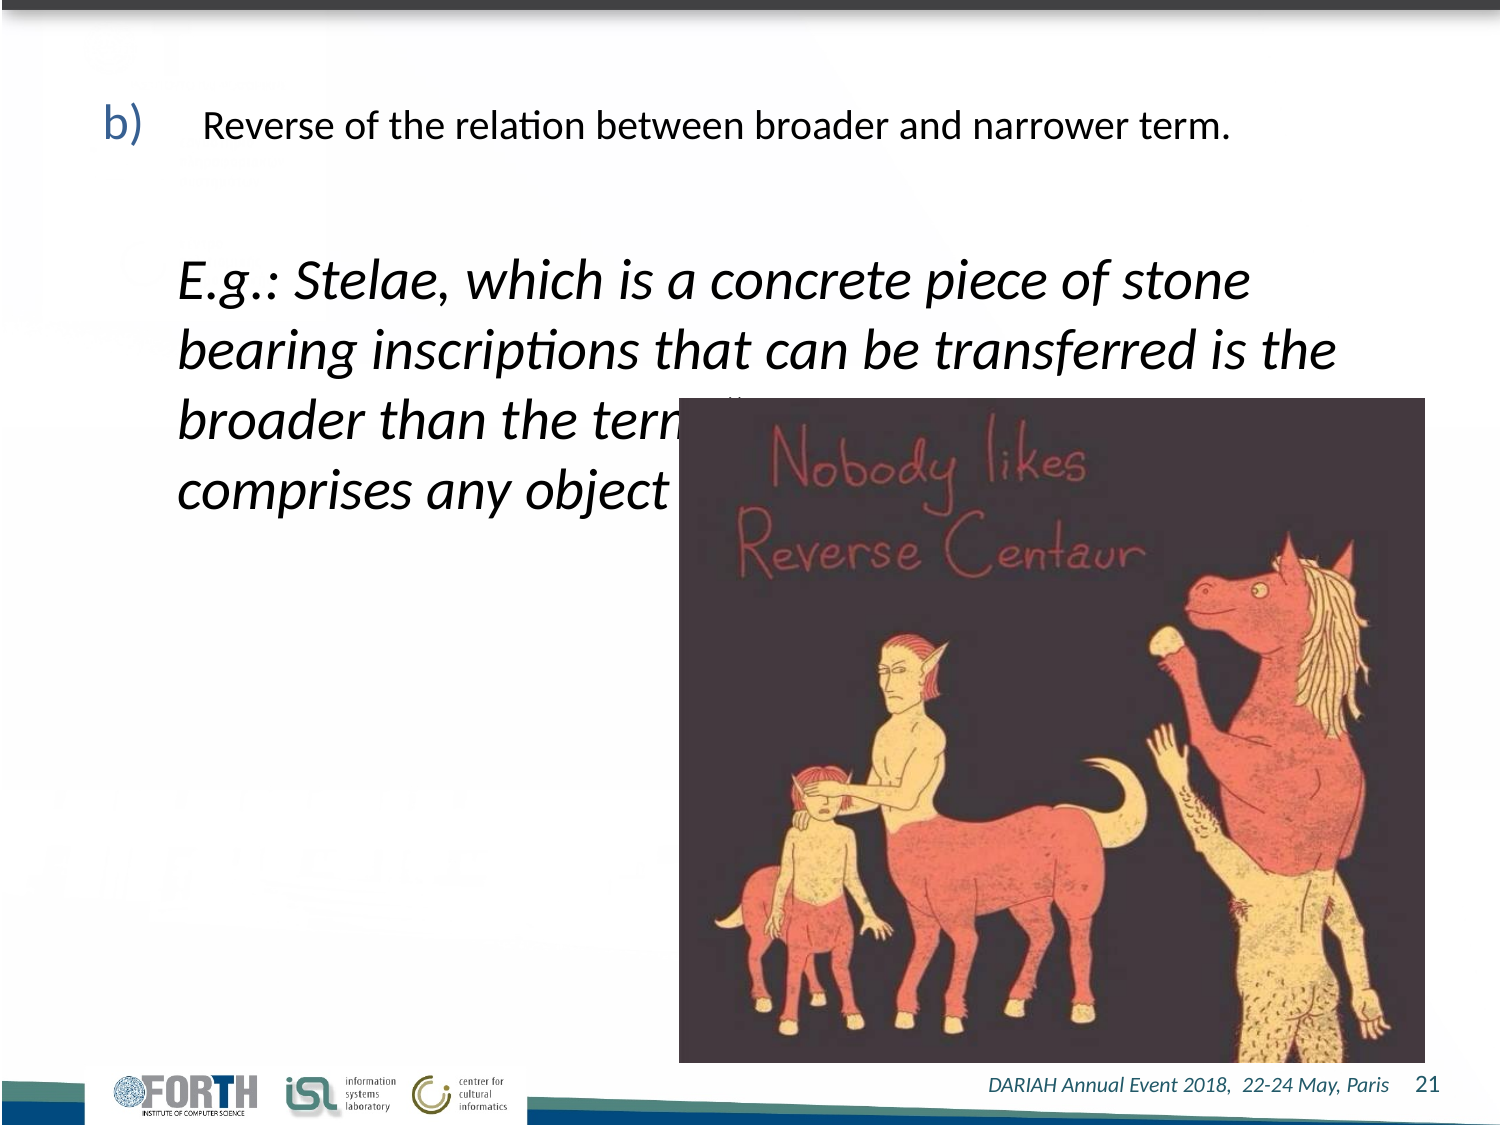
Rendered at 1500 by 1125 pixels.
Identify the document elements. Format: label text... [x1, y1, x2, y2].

picture [2, 0, 1500, 1125]
list Reverse of the relation between broader and narrower term. E.g.: Stelae, which is a concrete piece of stone bearing inscriptions that can be transferred is the broader than the term “mobile objects” which comprises any object that can be transferred! [87, 90, 1438, 1065]
